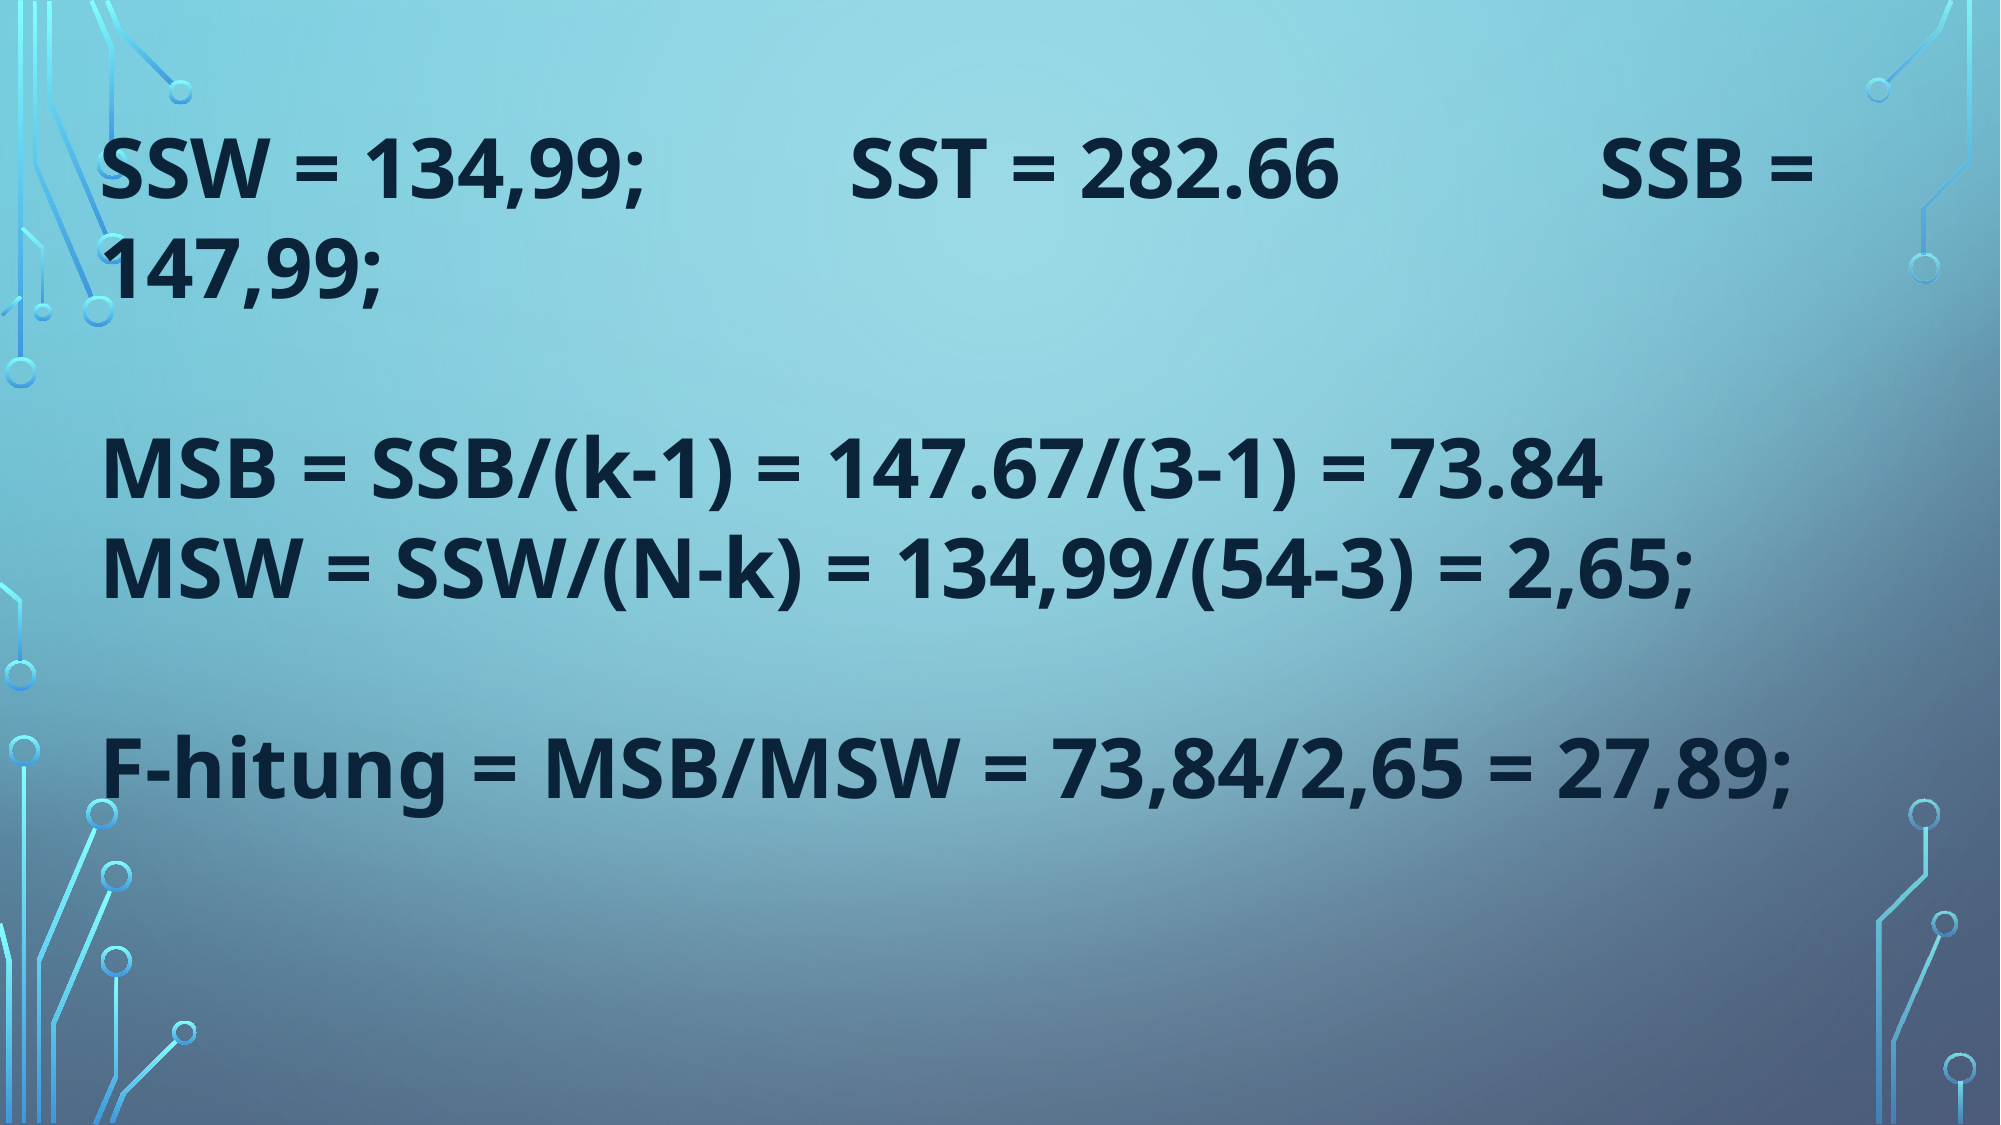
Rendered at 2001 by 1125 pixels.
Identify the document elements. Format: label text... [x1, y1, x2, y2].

text_box SSW = 134,99; SST = 282.66 SSB = 147,99; MSB = SSB/(k-1) = 147.67/(3-1) = 73.84 MSW = SSW/(N-k) = 134,99/(54-3) = 2,65; F-hitung = MSB/MSW = 73,84/2,65 = 27,89; [84, 107, 1854, 868]
